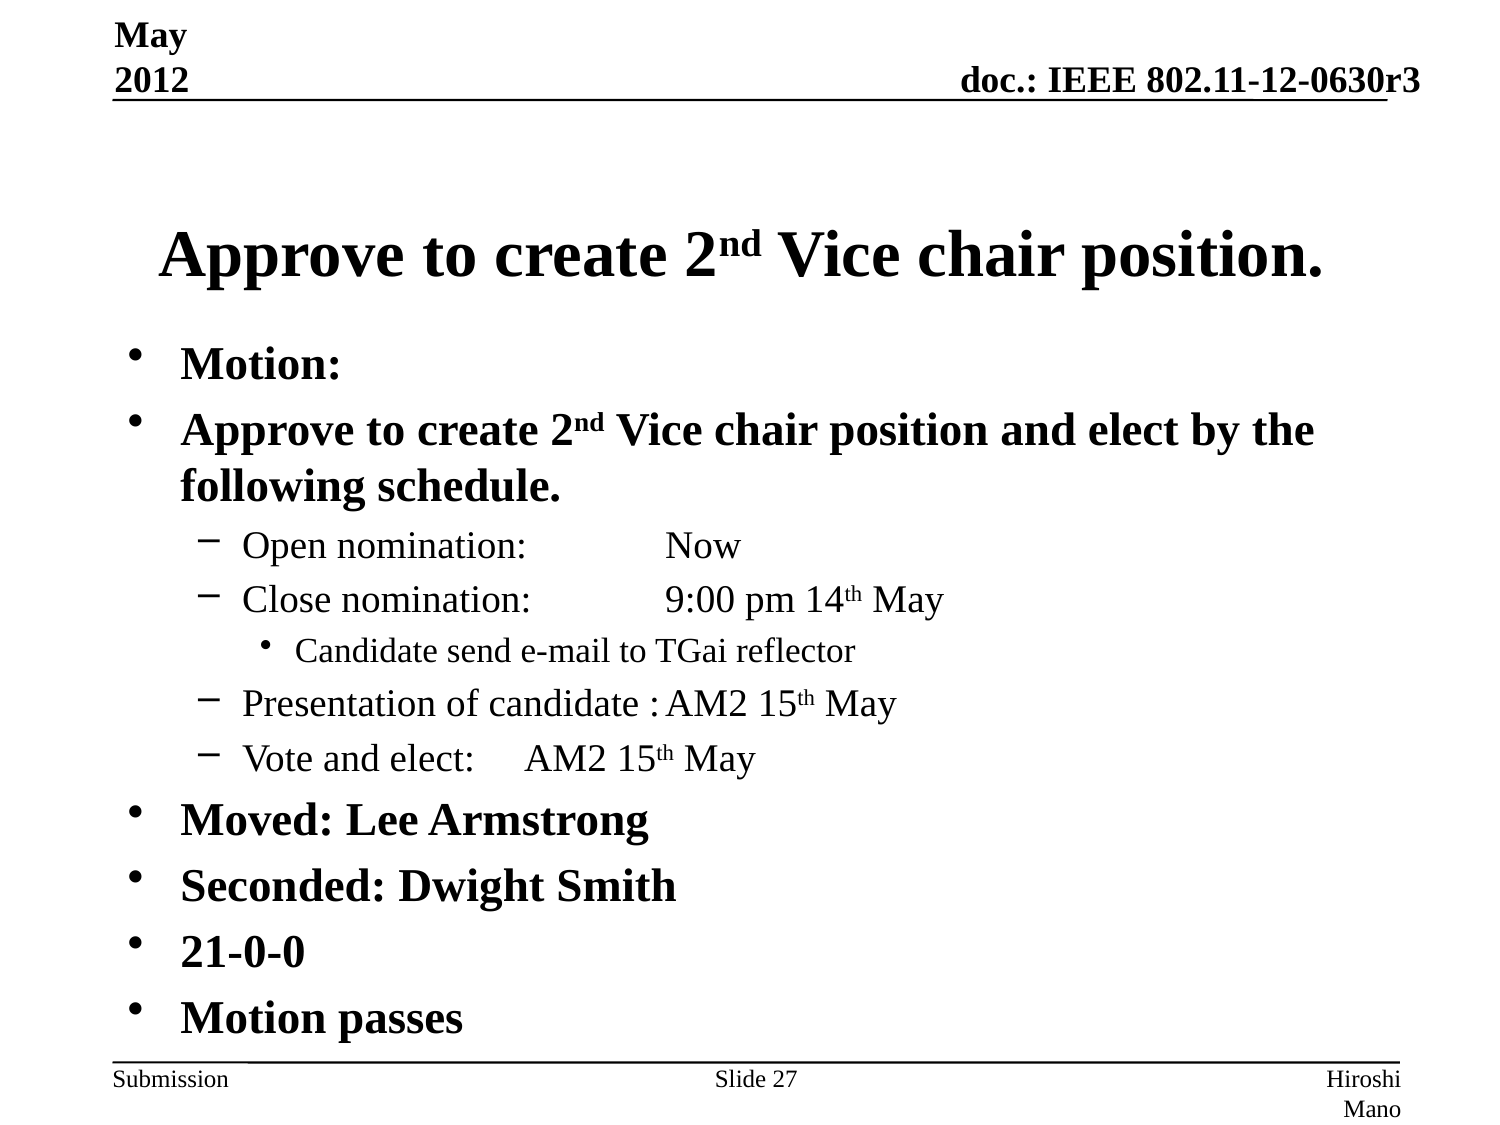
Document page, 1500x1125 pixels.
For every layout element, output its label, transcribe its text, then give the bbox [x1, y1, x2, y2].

title Approve to create 2nd Vice chair position. [56, 162, 1444, 338]
footer Hiroshi Mano (ATRD, Root, Lab) [1324, 1061, 1402, 1093]
slide_number Slide 27 [712, 1061, 800, 1093]
list Motion: Approve to create 2nd Vice chair position and elect by the following schedule. Open nomination: Now Close nomination: 9:00 pm 14th May Candidate send e-mail to TGai reflector Presentation of candidate : AM2 15th May Vote and elect: AM2 15th May Moved: Lee Armstrong Seconded: Dwight Smith 21-0-0 Motion passes [112, 324, 1388, 1051]
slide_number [114, 54, 259, 101]
